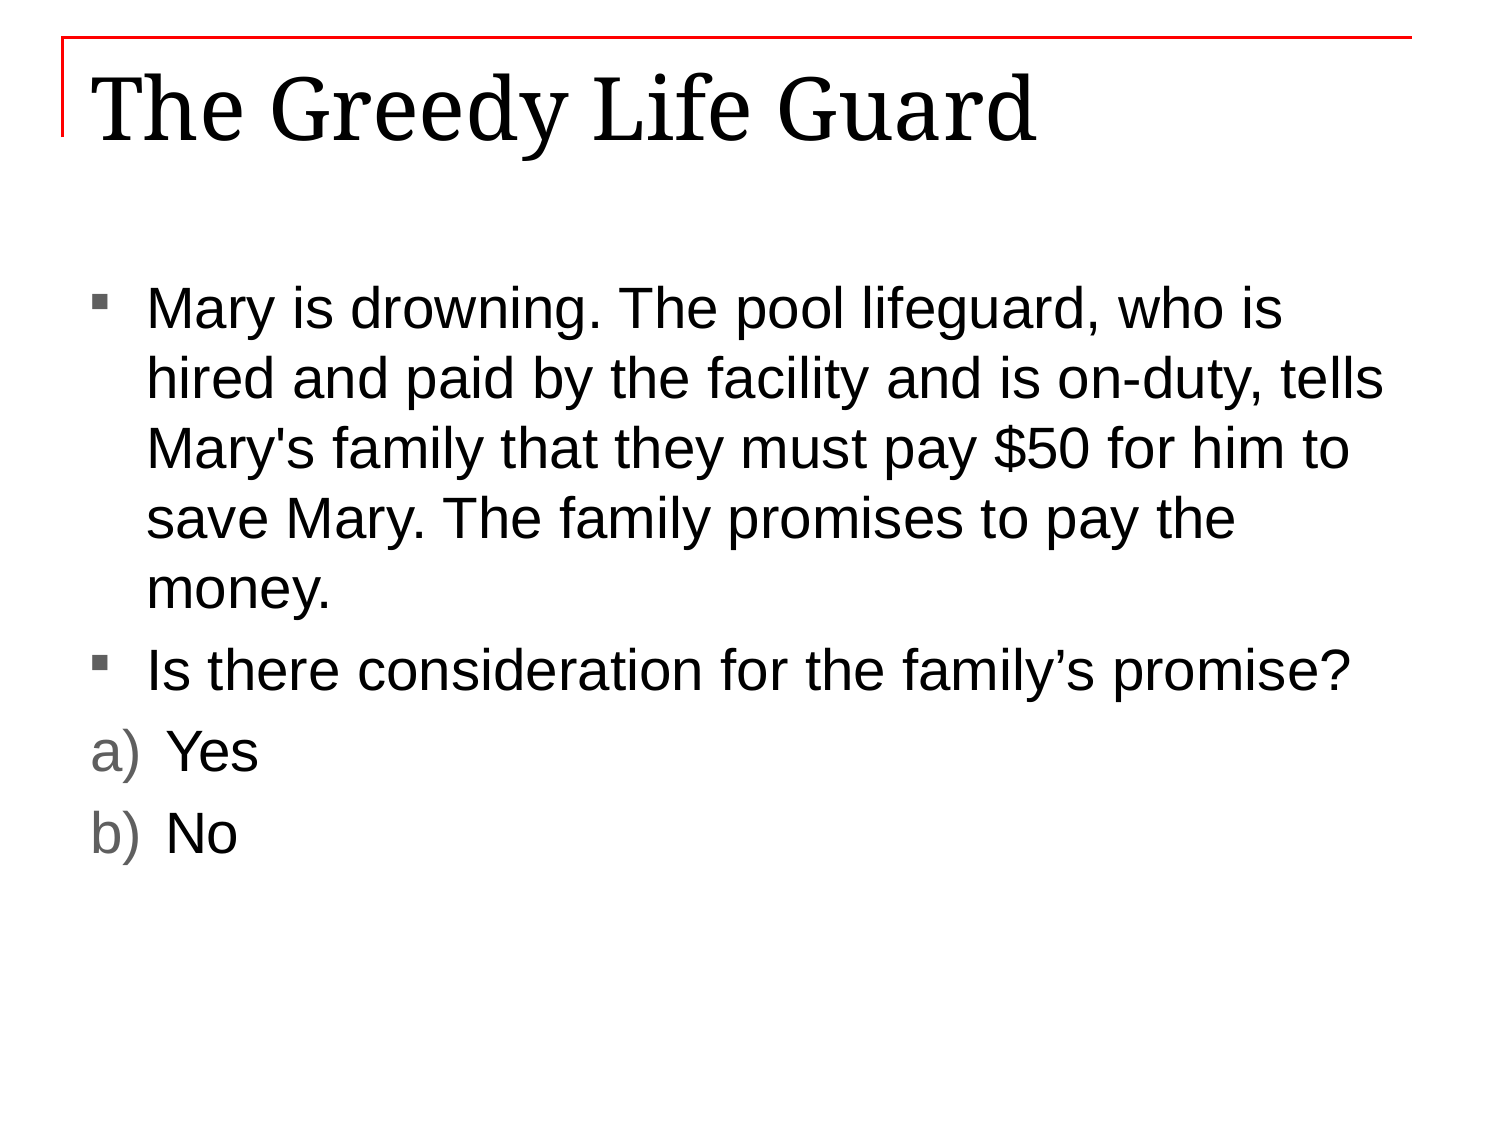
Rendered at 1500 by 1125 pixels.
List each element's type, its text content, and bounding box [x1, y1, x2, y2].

list Mary is drowning. The pool lifeguard, who is hired and paid by the facility and is on-duty, tells Mary's family that they must pay $50 for him to save Mary. The family promises to pay the money. Is there consideration for the family’s promise? Yes No [75, 262, 1425, 1006]
title The Greedy Life Guard [75, 45, 1425, 233]
